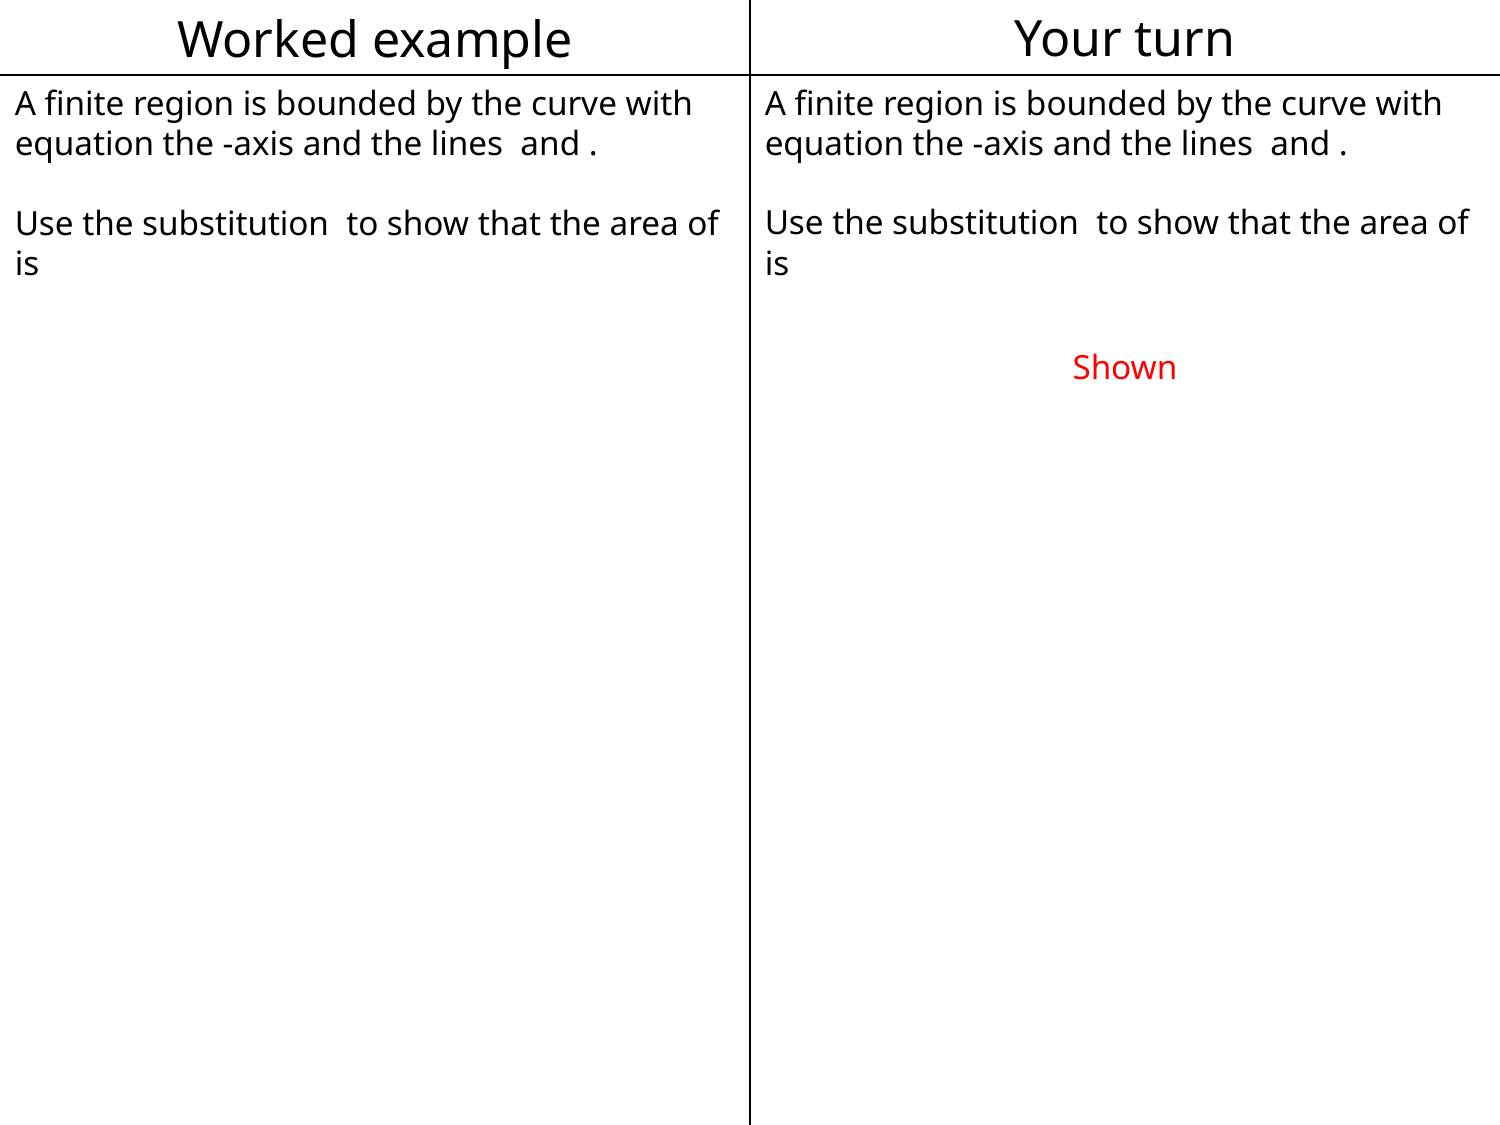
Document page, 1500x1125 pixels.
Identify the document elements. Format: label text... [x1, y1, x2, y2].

text_box Your turn [751, 0, 1500, 74]
text_box Worked example [0, 0, 749, 74]
text_box Shown [751, 338, 1500, 394]
